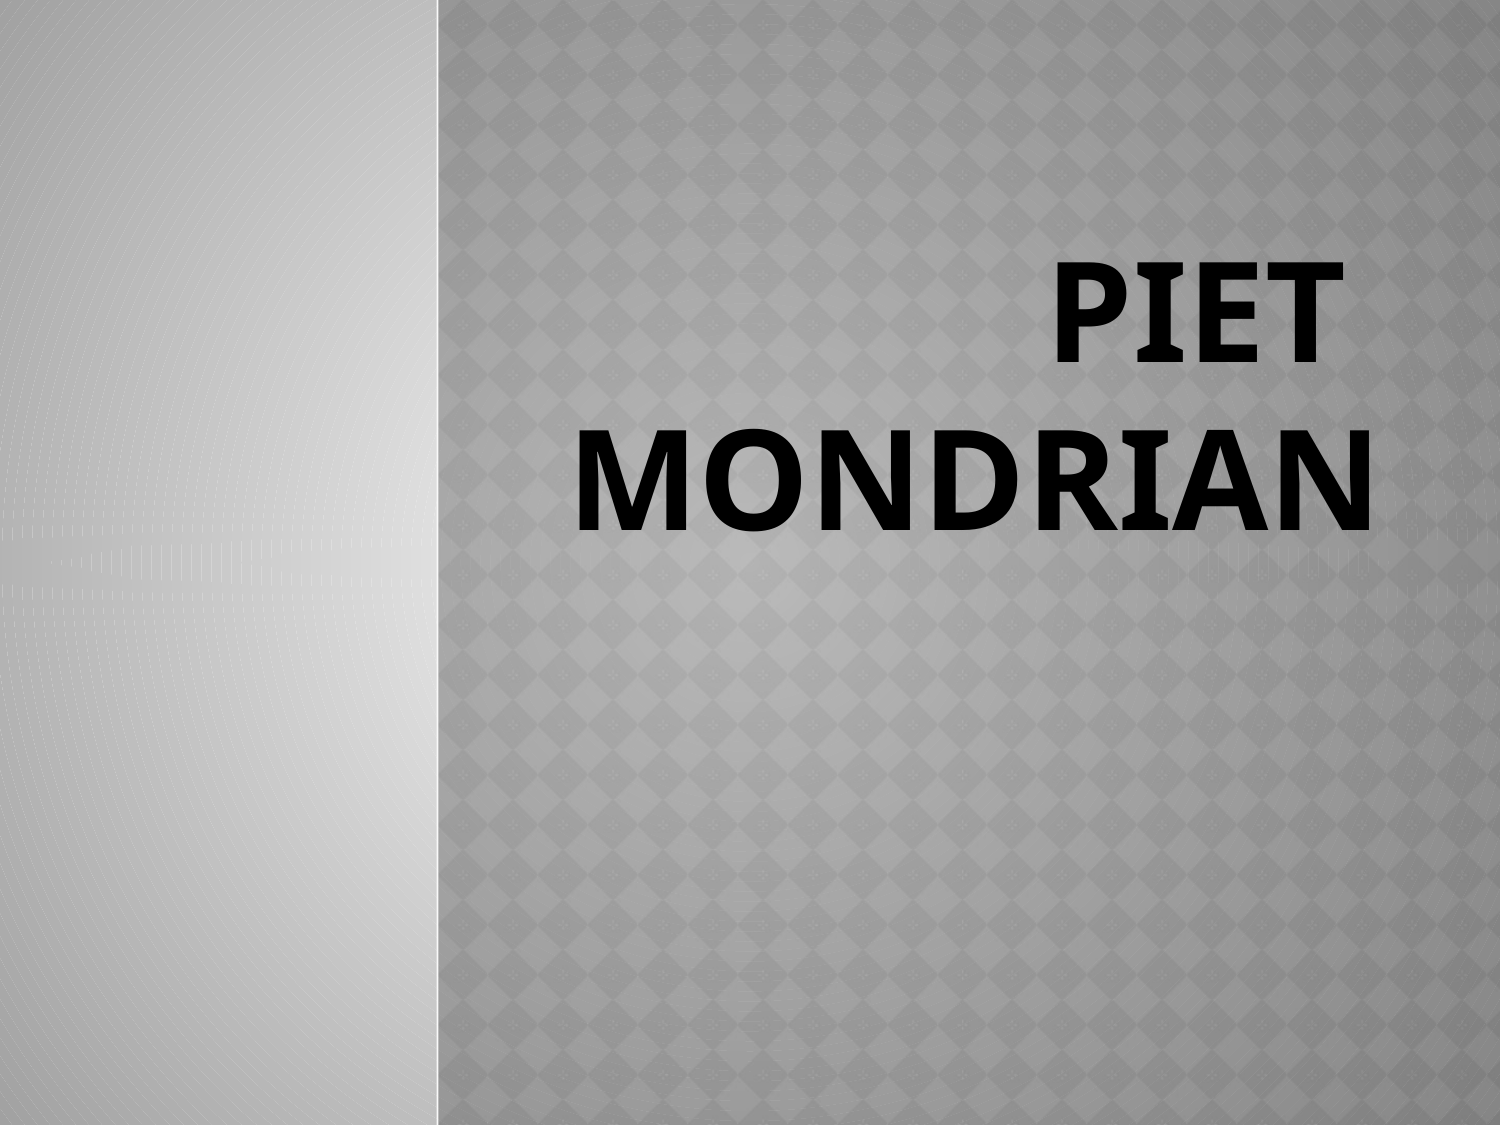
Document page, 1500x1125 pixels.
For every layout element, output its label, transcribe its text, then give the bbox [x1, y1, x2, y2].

title Piet Mondrian [552, 87, 1390, 558]
